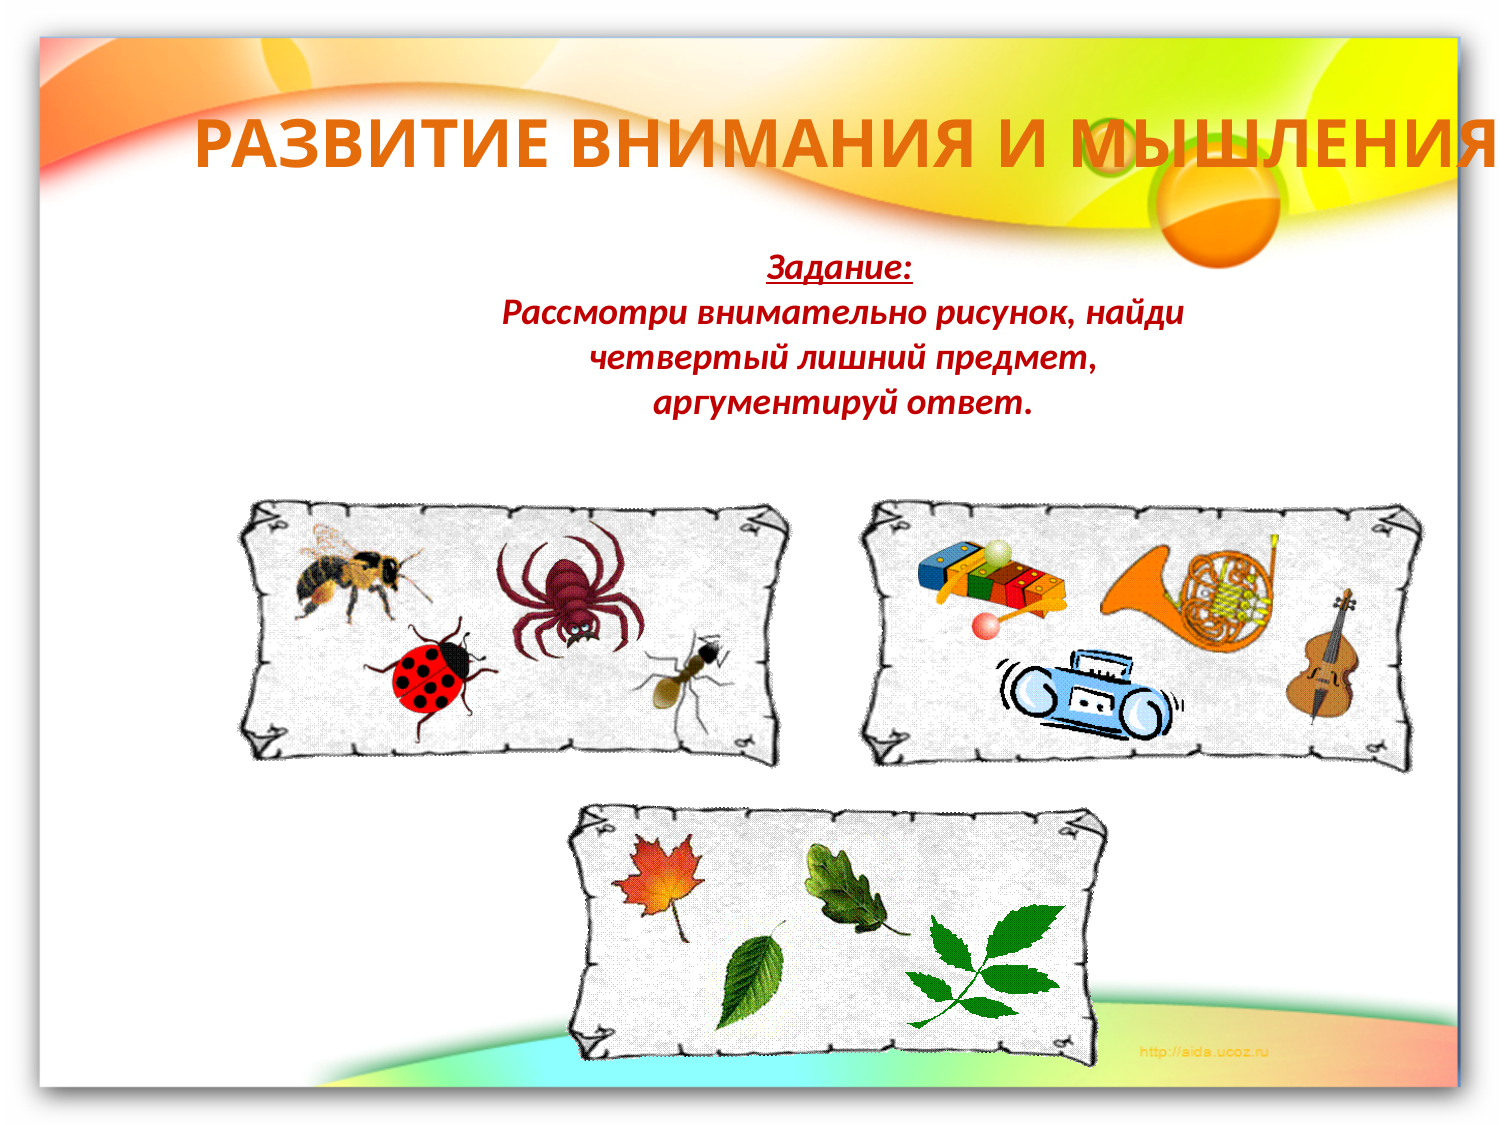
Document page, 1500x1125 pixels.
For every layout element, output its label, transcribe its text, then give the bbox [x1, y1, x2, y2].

picture [0, 0, 1500, 1125]
text_box Задание: Рассмотри внимательно рисунок, найди четвертый лишний предмет, аргументируй ответ. [468, 234, 1219, 430]
text_box РАЗВИТИЕ ВНИМАНИЯ И МЫШЛЕНИЯ [169, 93, 1500, 189]
